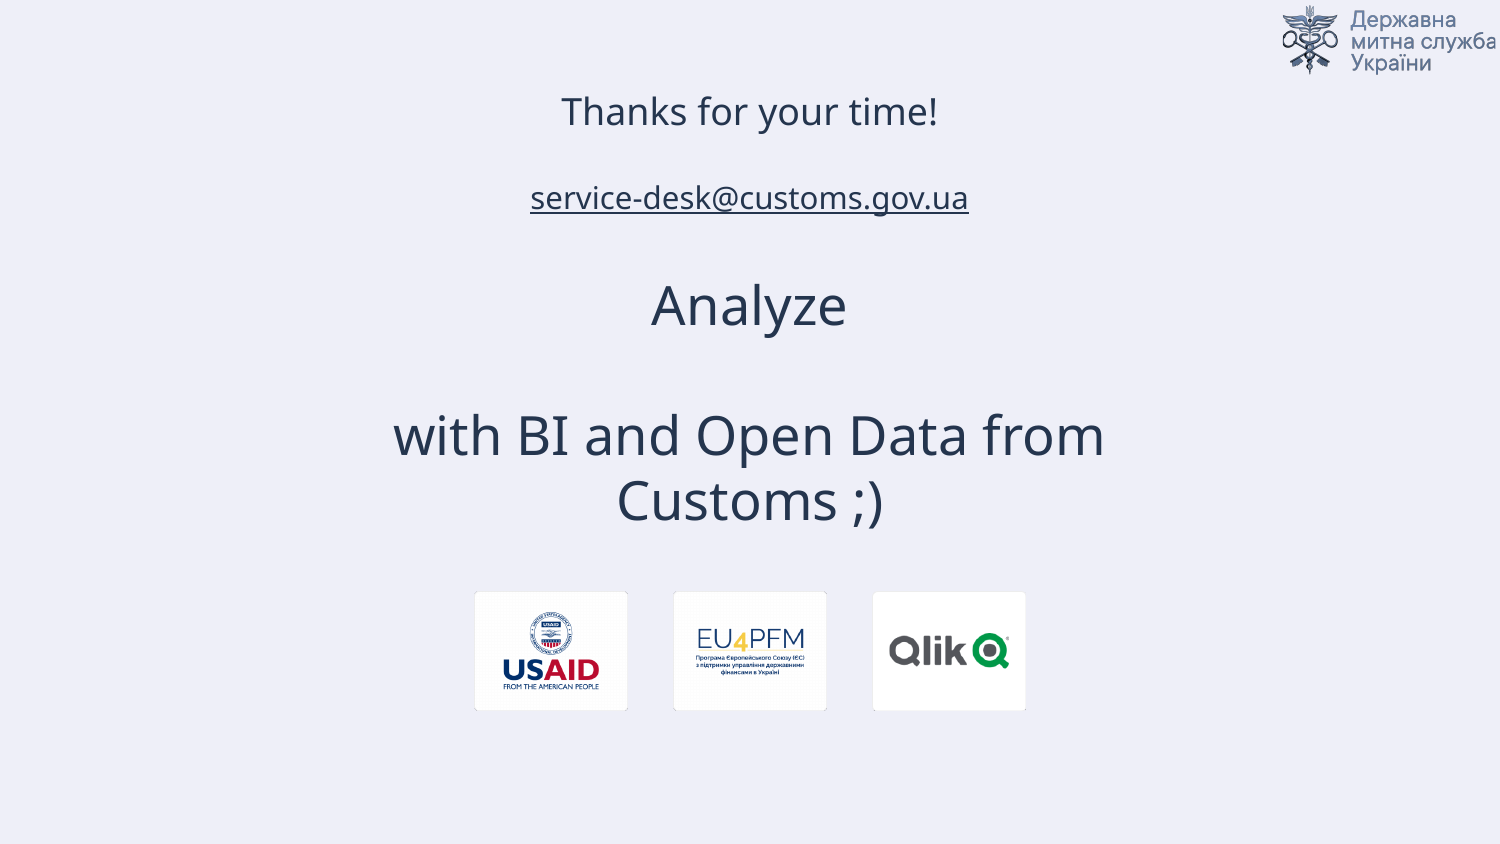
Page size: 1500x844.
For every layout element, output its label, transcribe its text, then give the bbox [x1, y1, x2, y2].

title Thanks for your time! service-desk@customs.gov.ua [51, 72, 1449, 167]
picture [1282, 5, 1496, 81]
picture [474, 591, 628, 711]
text_box Analyze with BI and Open Data from Customs ;) [377, 275, 1123, 527]
picture [872, 591, 1026, 711]
picture [673, 591, 827, 711]
